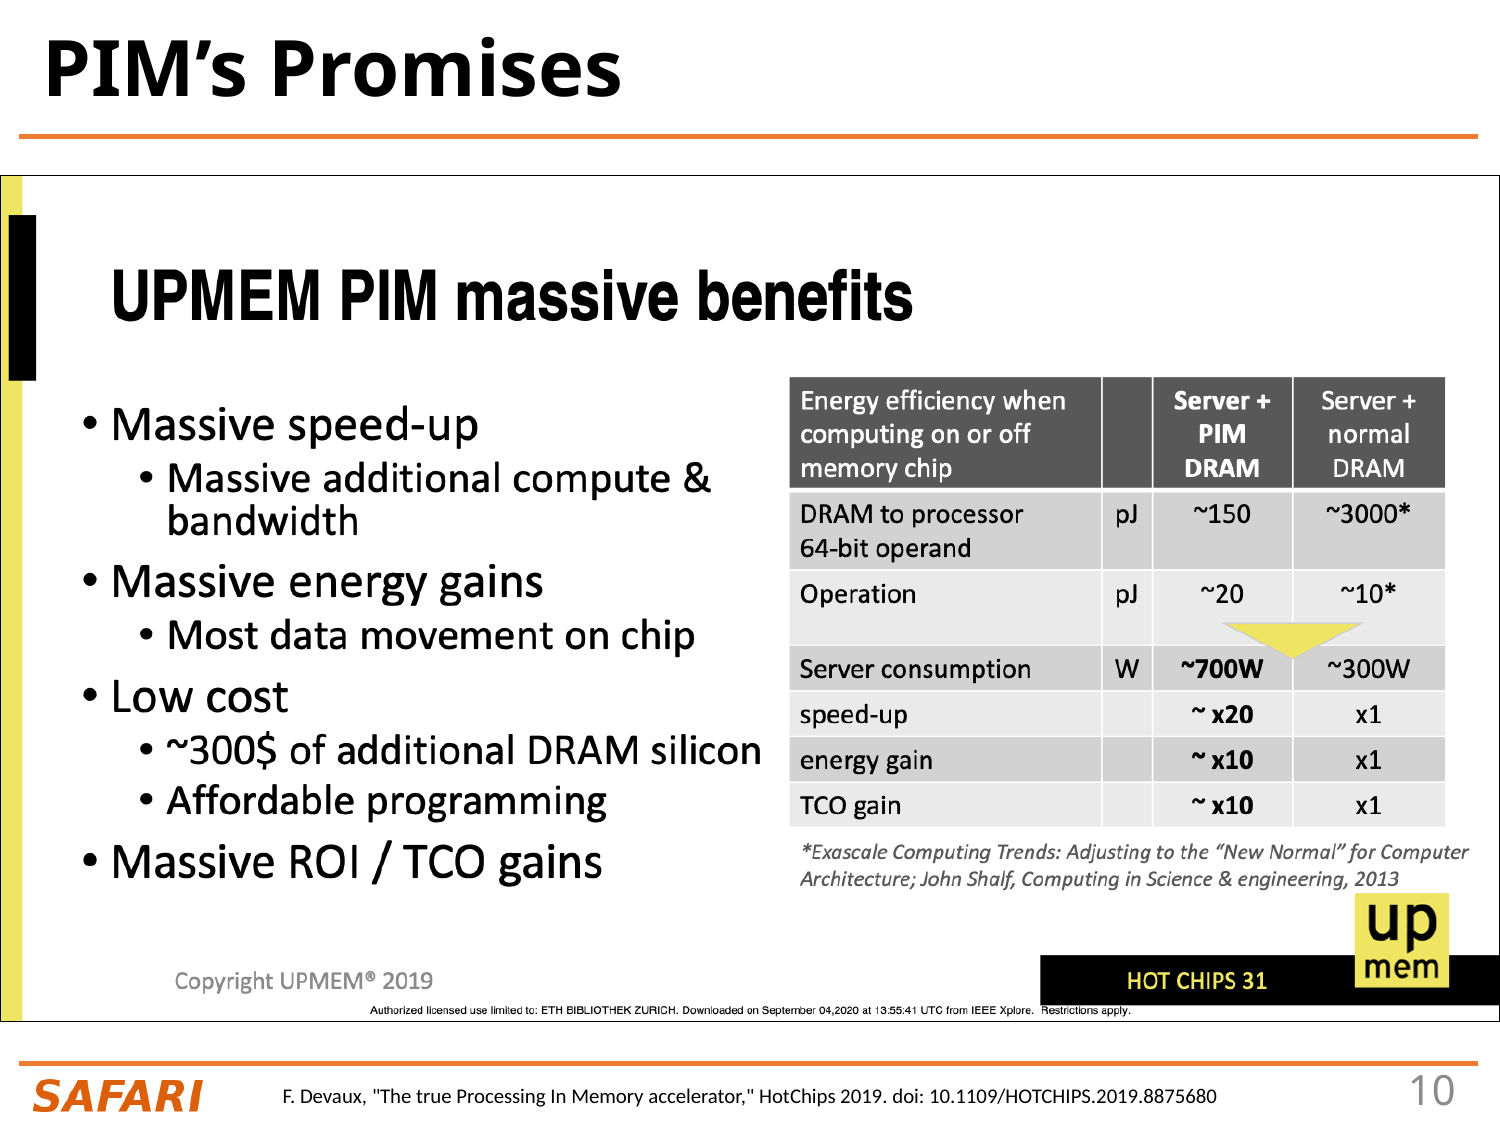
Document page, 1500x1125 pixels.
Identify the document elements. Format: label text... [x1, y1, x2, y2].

title PIM’s Promises [27, 21, 1487, 122]
picture [31, 1070, 209, 1122]
picture [0, 175, 1500, 1022]
text_box F. Devaux, "The true Processing In Memory accelerator," HotChips 2019. doi: 10.1109/HOTCHIPS.2019.8875680 [267, 1075, 1233, 1116]
